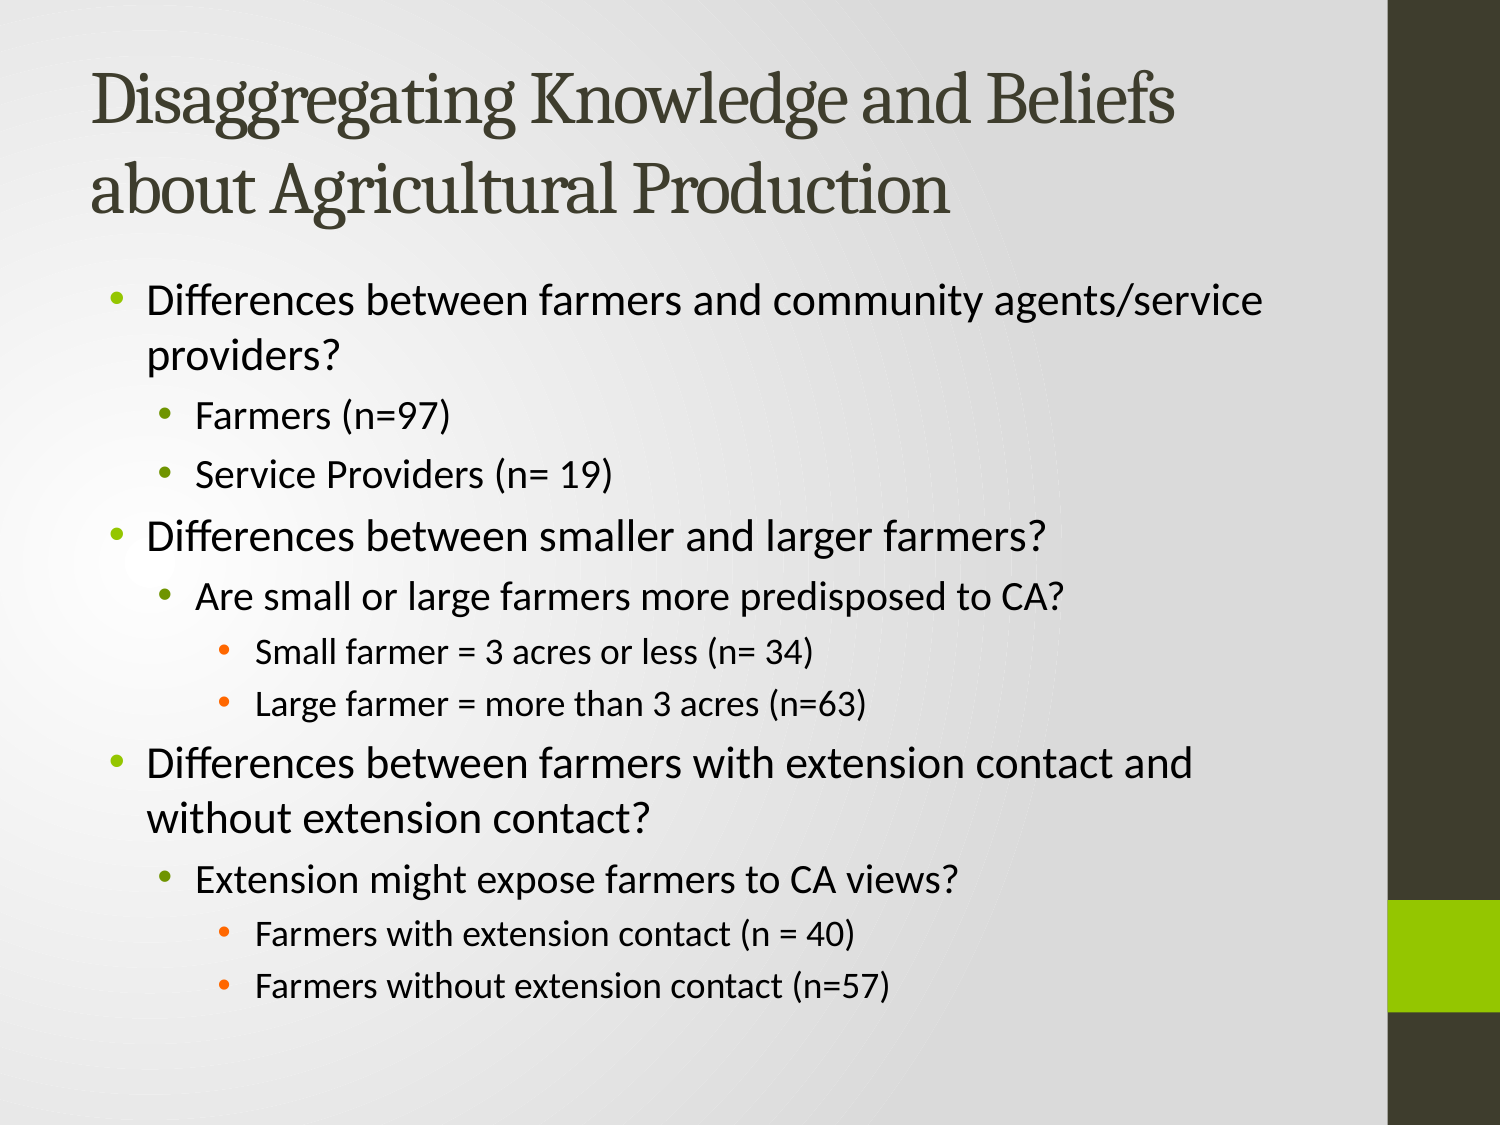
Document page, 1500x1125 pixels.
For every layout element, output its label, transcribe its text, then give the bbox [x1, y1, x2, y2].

list Differences between farmers and community agents/service providers? Farmers (n=97) Service Providers (n= 19) Differences between smaller and larger farmers? Are small or large farmers more predisposed to CA? Small farmer = 3 acres or less (n= 34) Large farmer = more than 3 acres (n=63) Differences between farmers with extension contact and without extension contact? Extension might expose farmers to CA views? Farmers with extension contact (n = 40) Farmers without extension contact (n=57) [75, 262, 1325, 1050]
title Disaggregating Knowledge and Beliefs about Agricultural Production [75, 45, 1325, 233]
